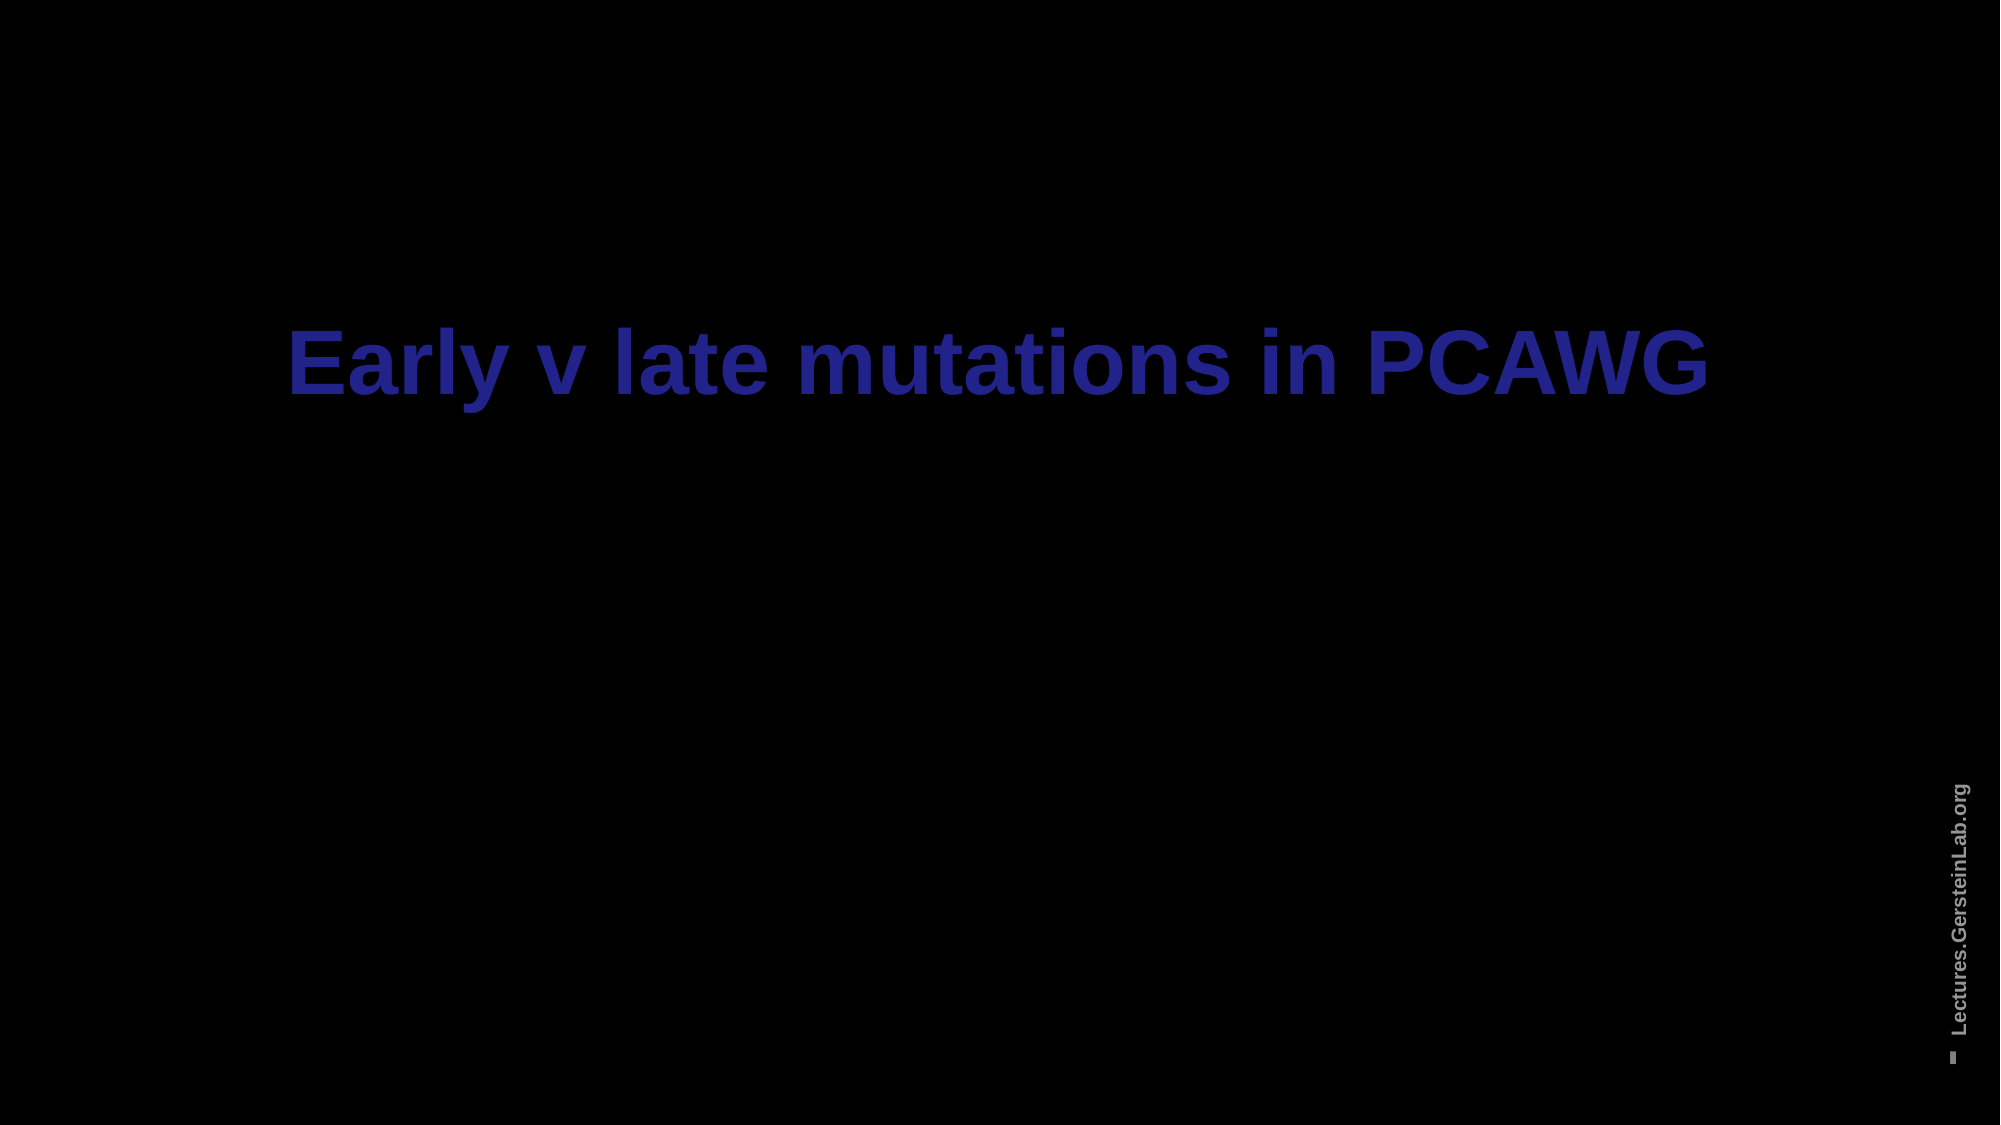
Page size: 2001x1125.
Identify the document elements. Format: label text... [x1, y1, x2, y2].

title Early v late mutations in PCAWG [150, 237, 1850, 479]
